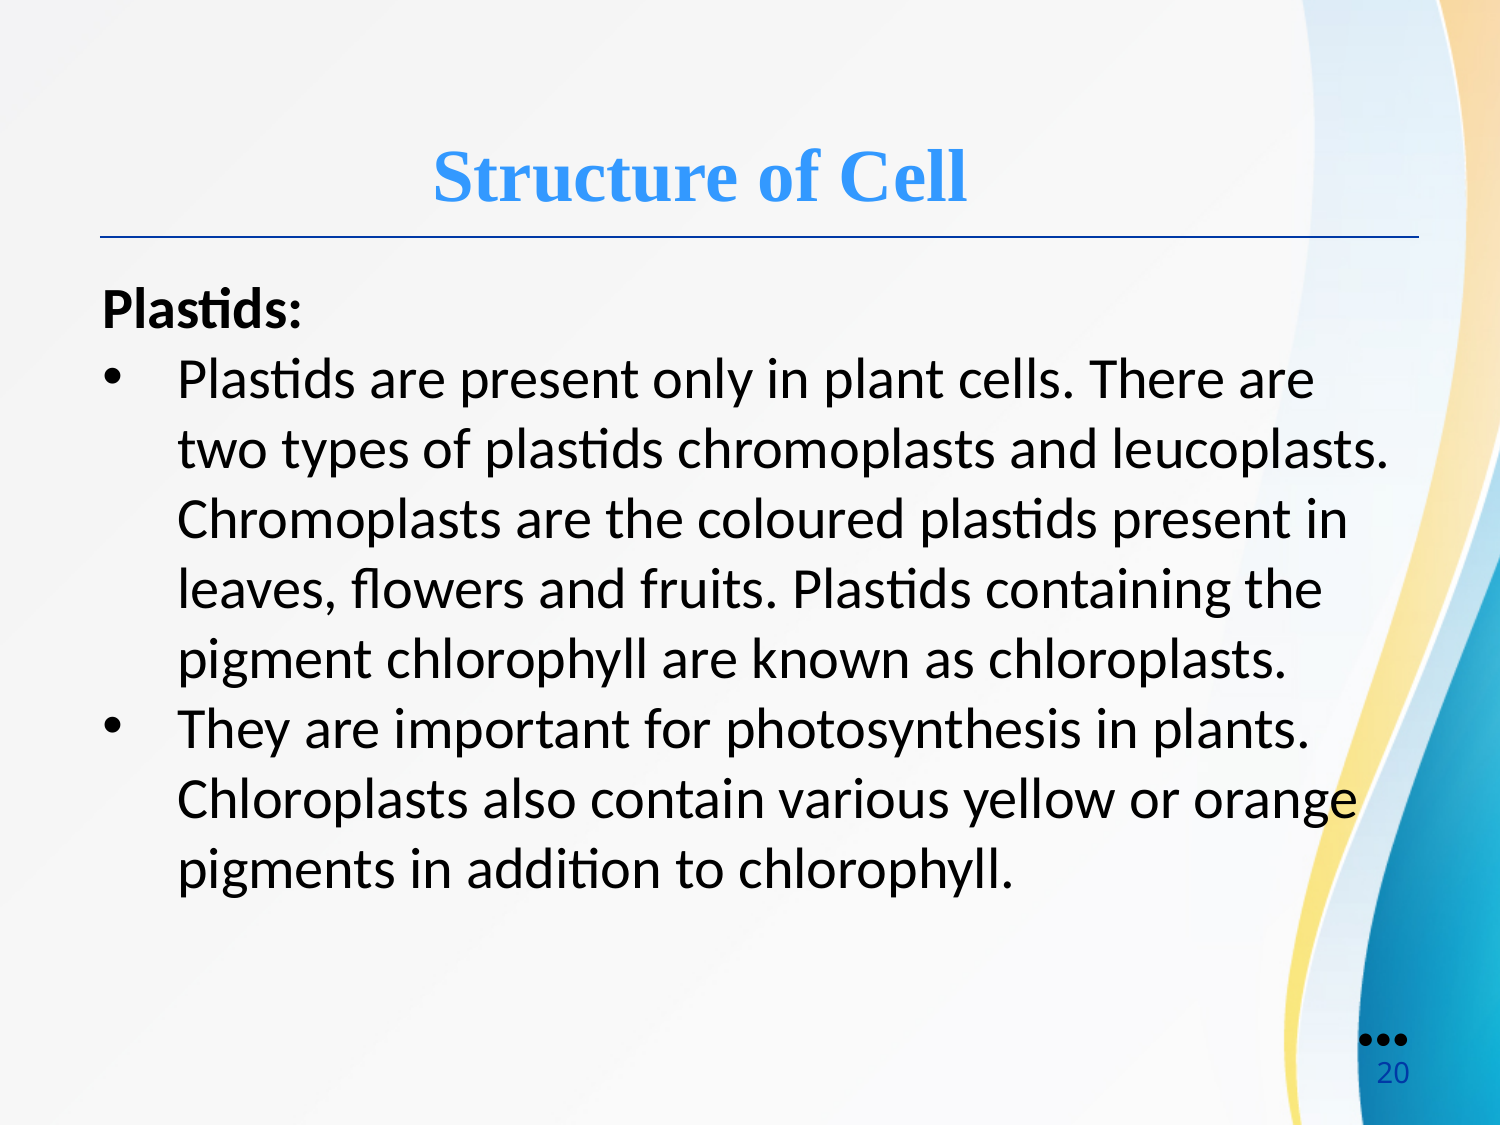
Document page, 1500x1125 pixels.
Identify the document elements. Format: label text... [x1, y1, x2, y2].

text_box Plastids: Plastids are present only in plant cells. There are two types of plastids chromoplasts and leucoplasts. Chromoplasts are the coloured plastids present in leaves, flowers and fruits. Plastids containing the pigment chlorophyll are known as chloroplasts. They are important for photosynthesis in plants. Chloroplasts also contain various yellow or orange pigments in addition to chlorophyll. [87, 262, 1425, 908]
text_box ●●● 20 [1074, 1012, 1425, 1073]
text_box Structure of Cell [0, 118, 1438, 224]
picture [0, 0, 1500, 1125]
